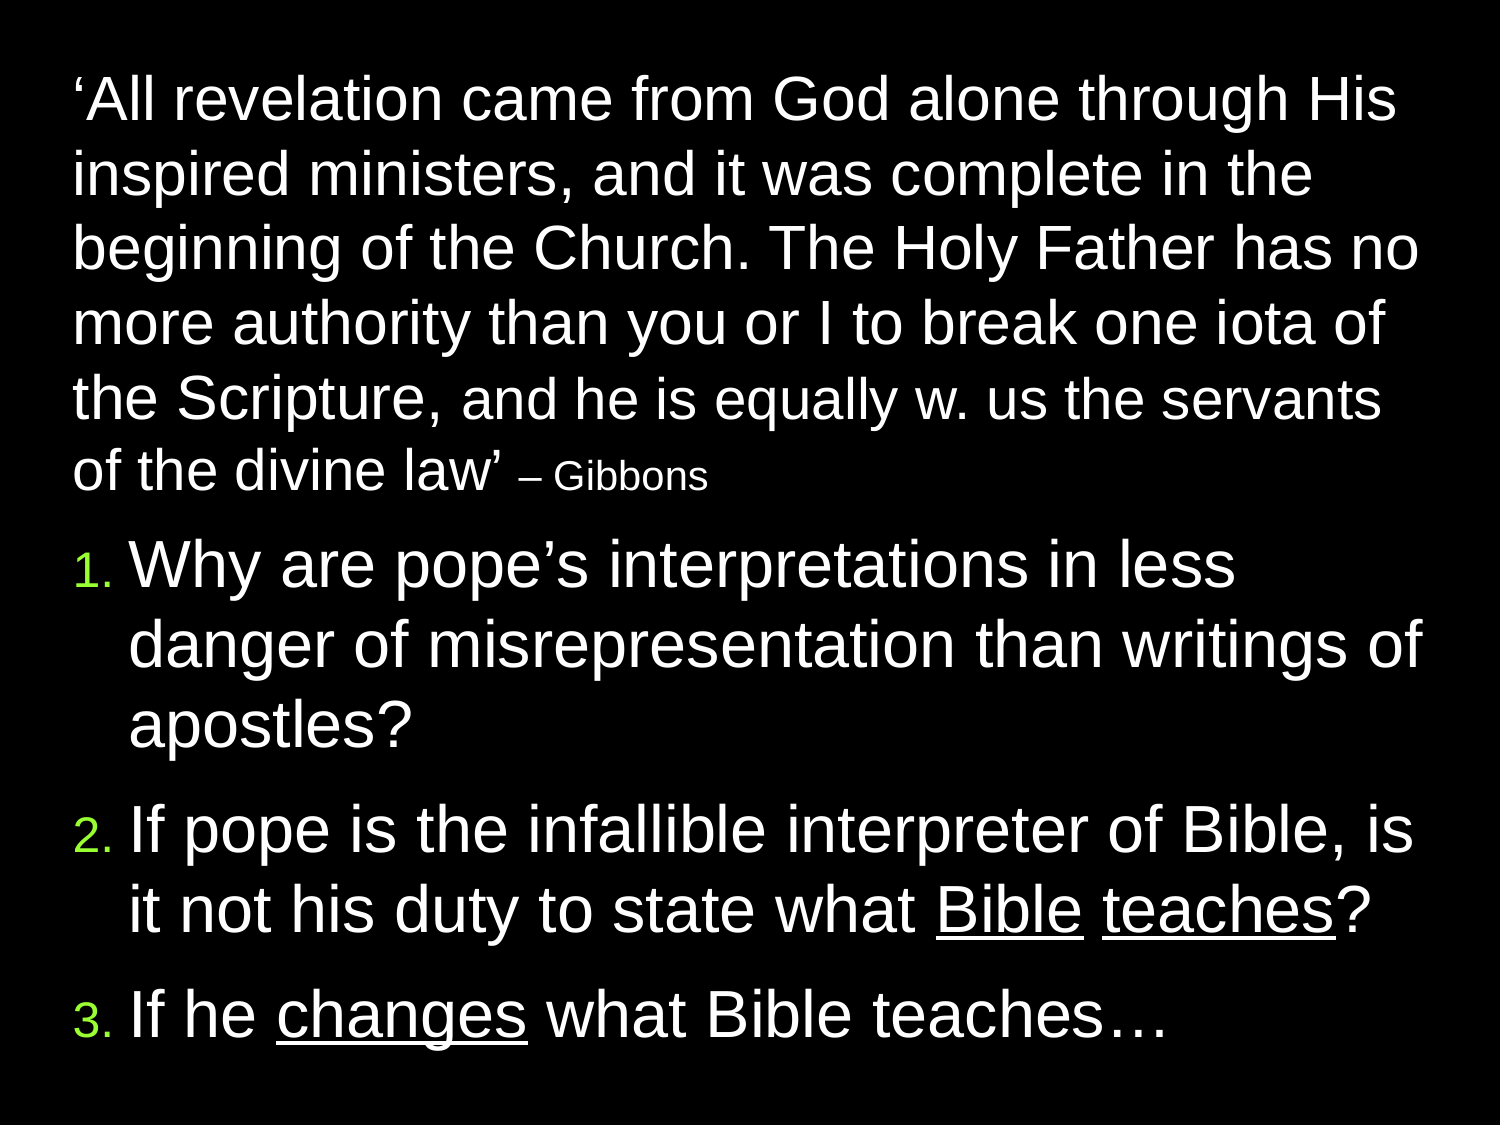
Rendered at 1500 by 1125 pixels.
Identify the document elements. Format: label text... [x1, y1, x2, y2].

list ‘All revelation came from God alone through His inspired ministers, and it was complete in the beginning of the Church. The Holy Father has no more authority than you or I to break one iota of the Scripture, and he is equally w. us the servants of the divine law’ – Gibbons 1. Why are pope’s interpretations in less danger of misrepresentation than writings of apostles? 2. If pope is the infallible interpreter of Bible, is it not his duty to state what Bible teaches? 3. If he changes what Bible teaches… [57, 50, 1446, 1075]
